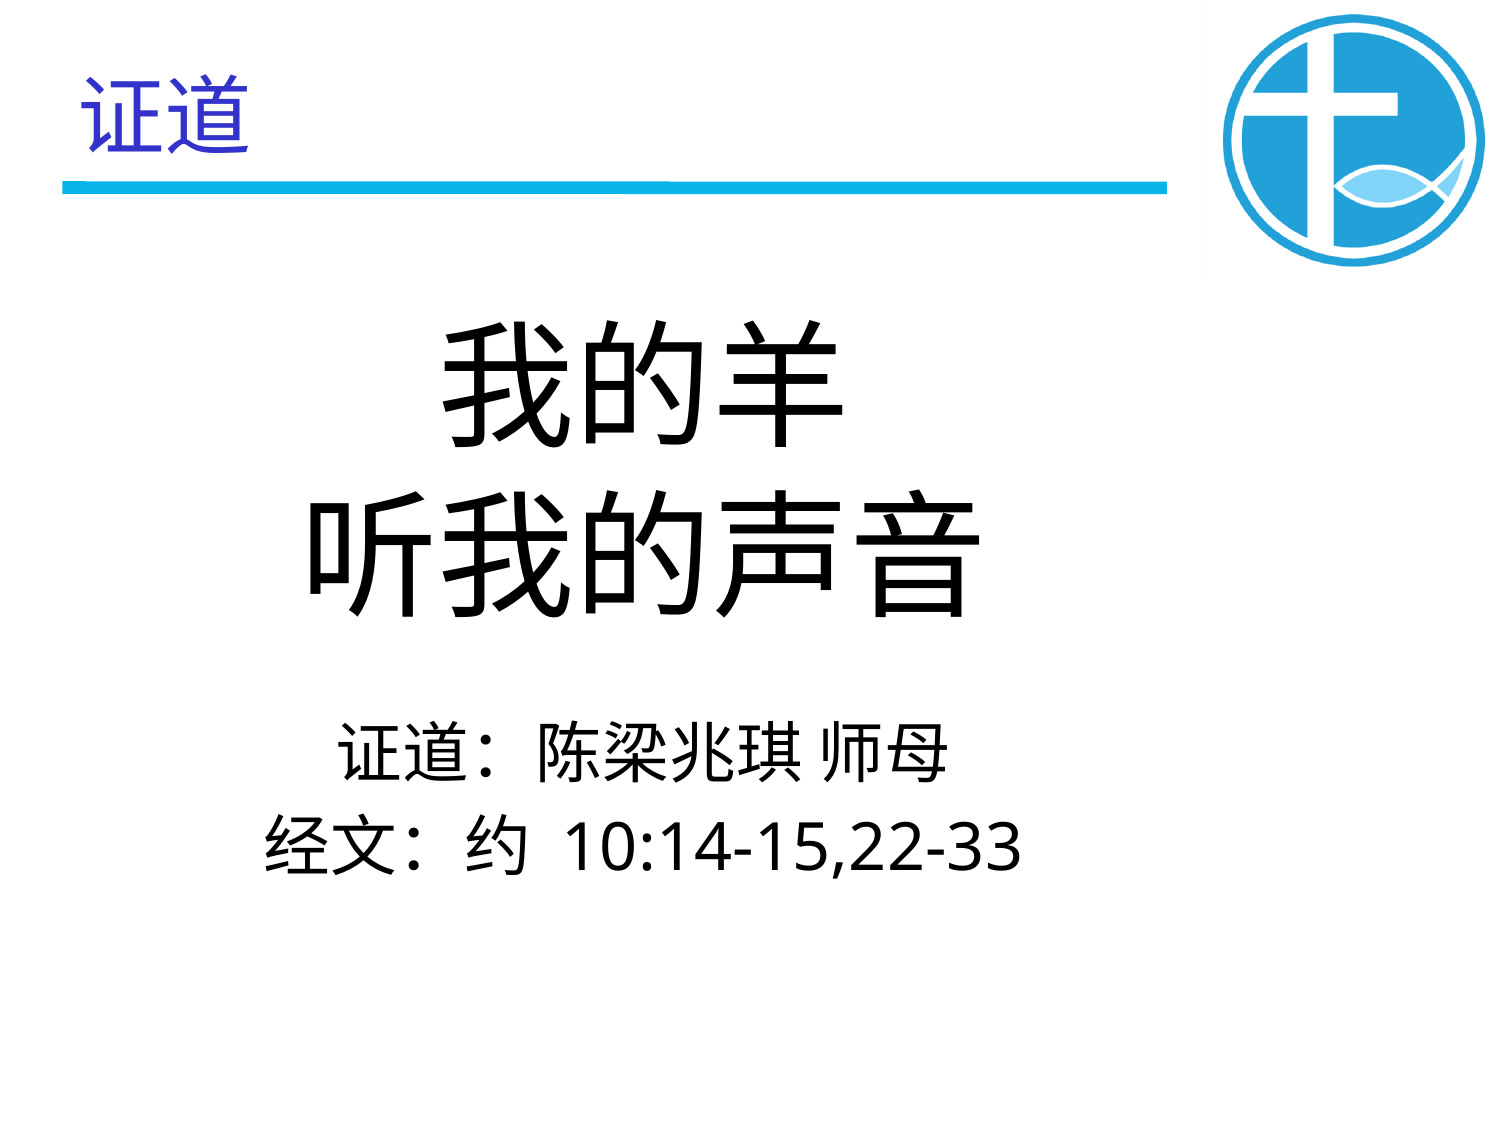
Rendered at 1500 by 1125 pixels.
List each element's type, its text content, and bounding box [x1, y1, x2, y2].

picture [1207, 0, 1500, 281]
text_box 我的羊 听我的声音 [37, 125, 1250, 563]
text_box 证道：陈梁兆琪 师母 经文：约 10:14-15,22-33 [143, 712, 1144, 960]
text_box 证道 [62, 56, 1138, 125]
